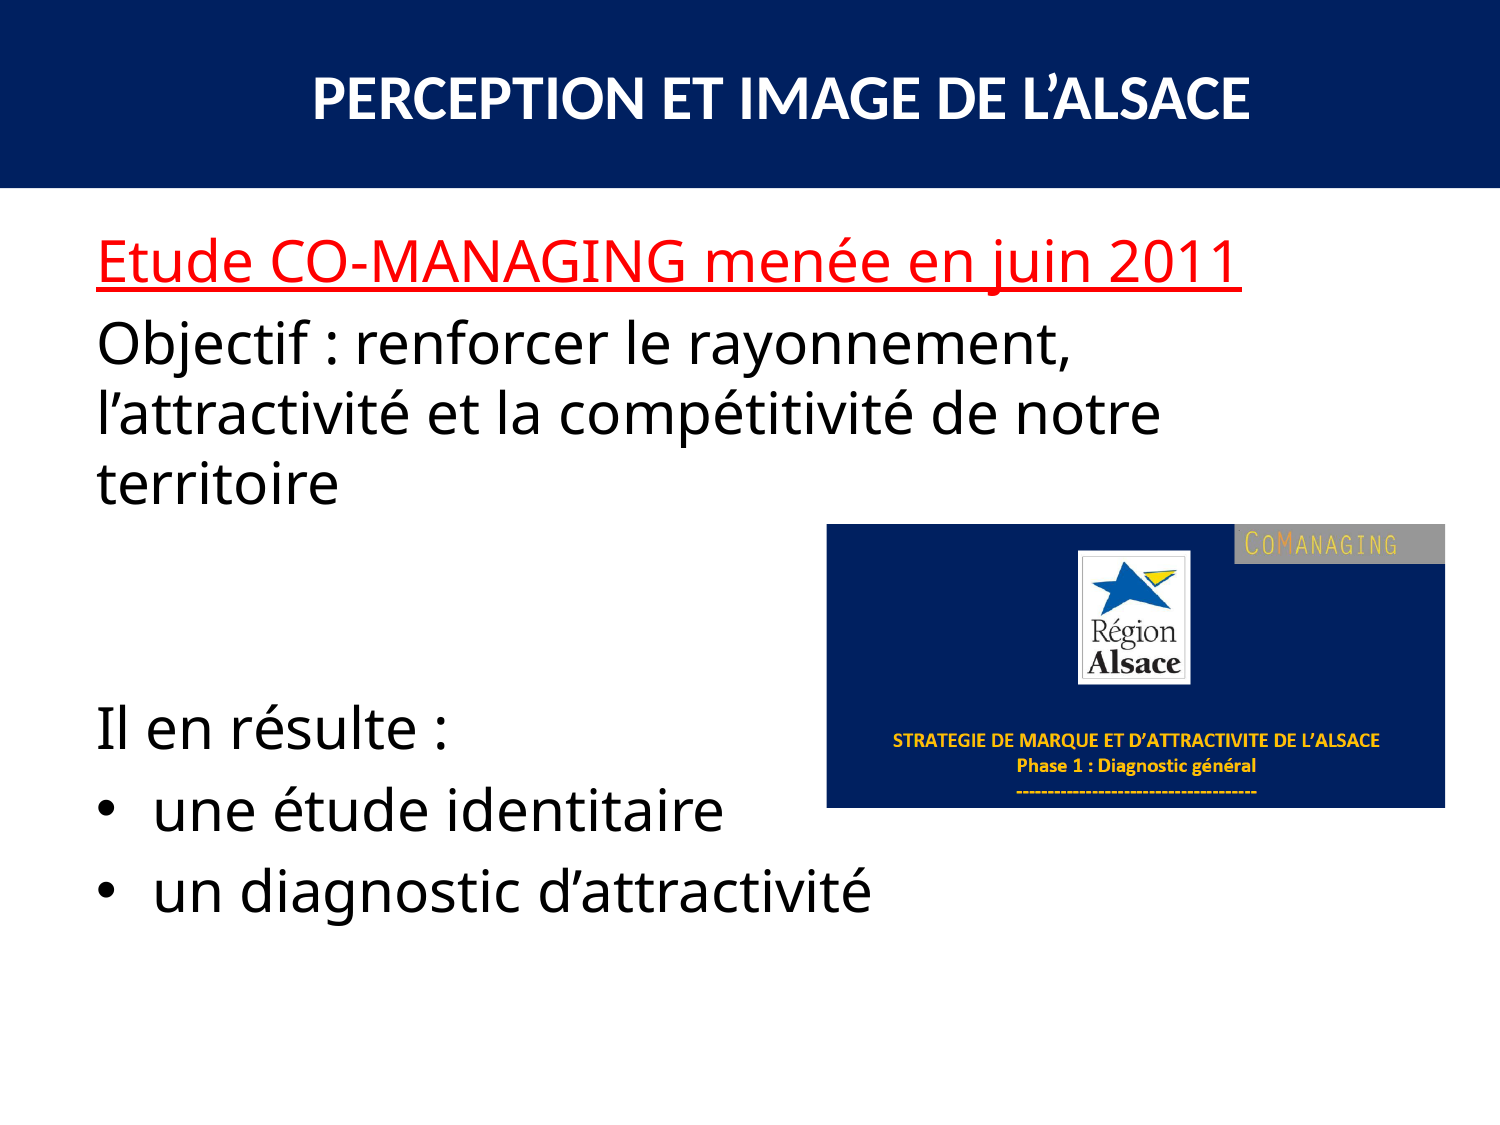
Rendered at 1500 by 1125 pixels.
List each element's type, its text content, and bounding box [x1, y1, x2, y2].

text_box PERCEPTION ET IMAGE DE L’ALSACE [140, 48, 1425, 140]
text_box Etude CO-MANAGING menée en juin 2011 Objectif : renforcer le rayonnement, l’attractivité et la compétitivité de notre territoire Il en résulte : une étude identitaire un diagnostic d’attractivité [81, 217, 1419, 960]
picture [826, 524, 1446, 808]
text_box [0, 0, 1500, 189]
